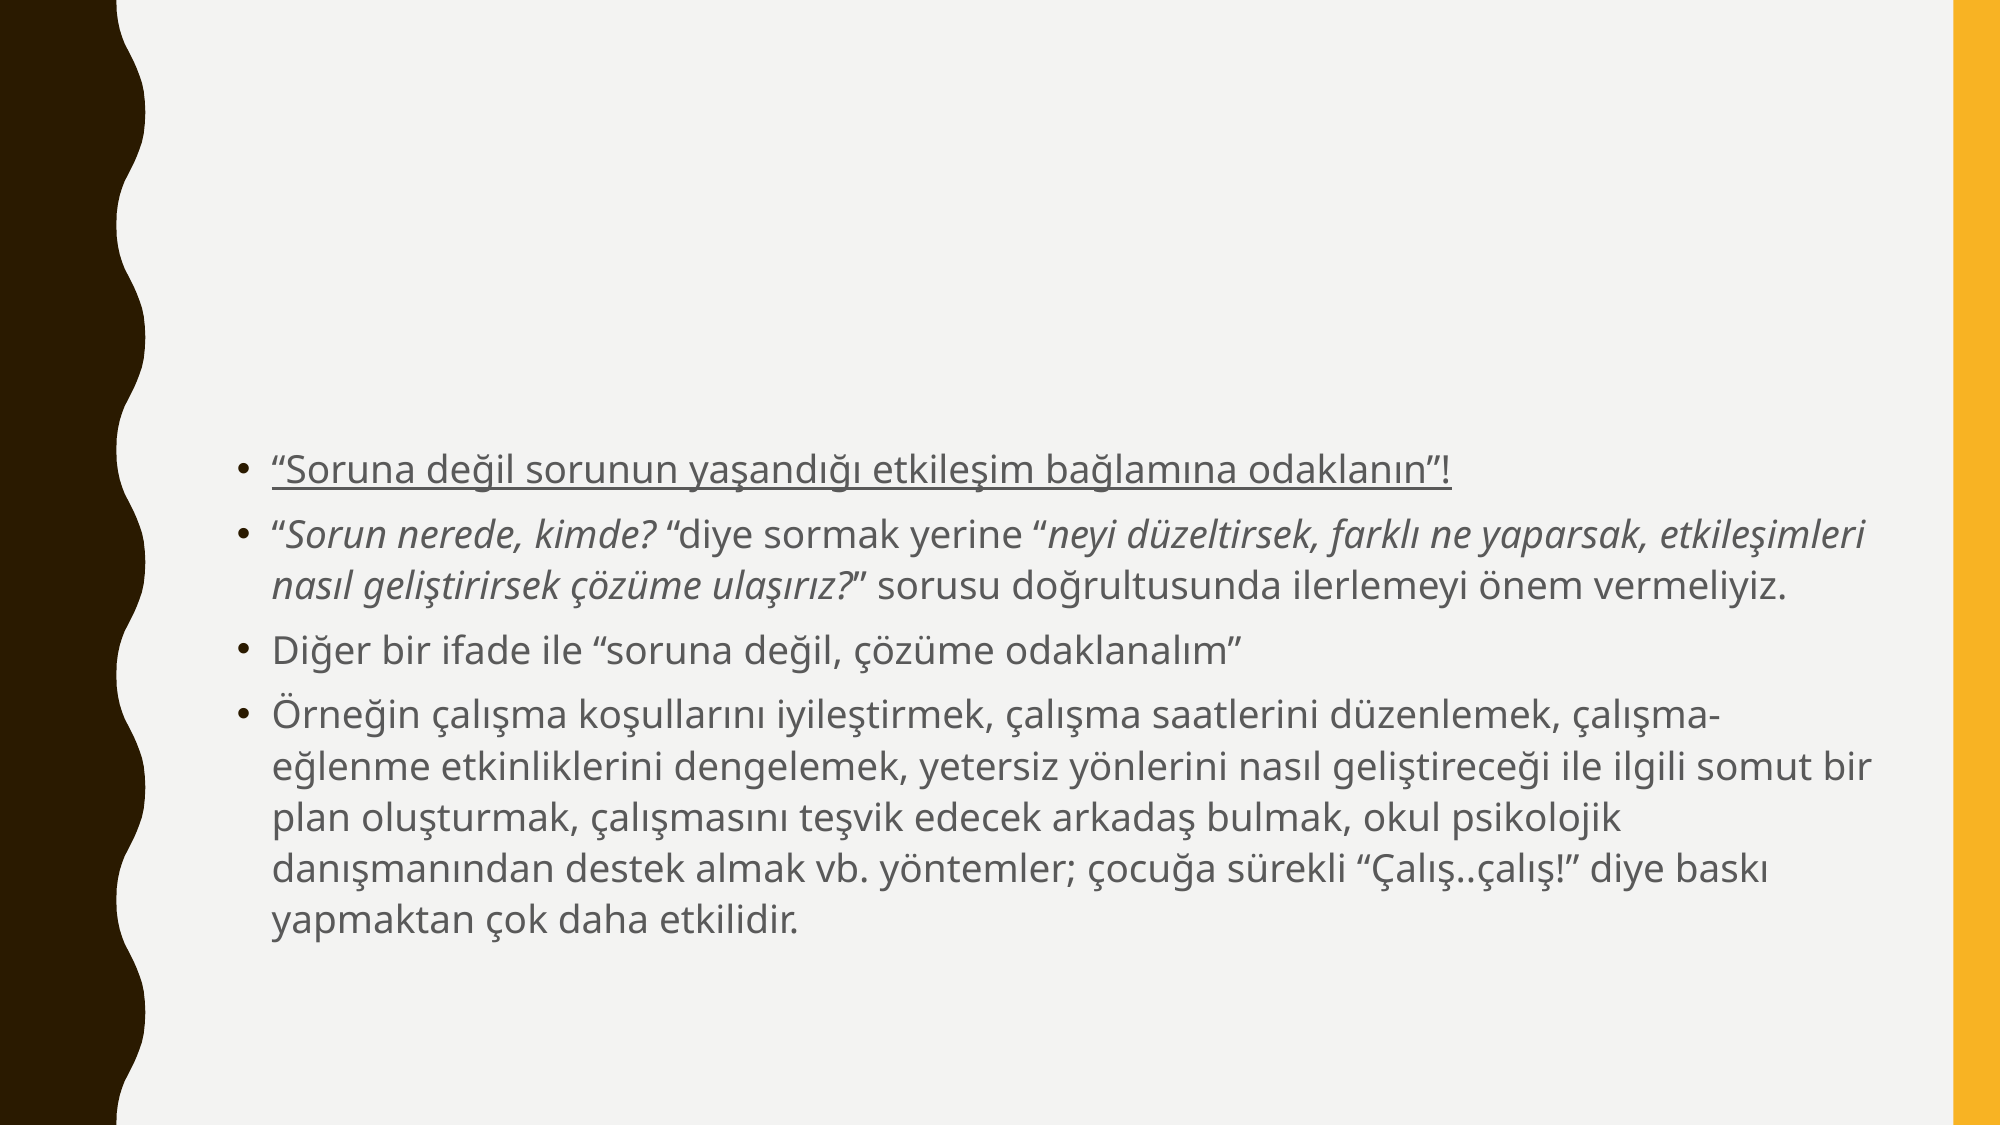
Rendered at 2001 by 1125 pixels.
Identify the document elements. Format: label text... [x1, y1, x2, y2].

list “Soruna değil sorunun yaşandığı etkileşim bağlamına odaklanın”! “Sorun nerede, kimde? “diye sormak yerine “neyi düzeltirsek, farklı ne yaparsak, etkileşimleri nasıl geliştirirsek çözüme ulaşırız?” sorusu doğrultusunda ilerlemeyi önem vermeliyiz. Diğer bir ifade ile “soruna değil, çözüme odaklanalım” Örneğin çalışma koşullarını iyileştirmek, çalışma saatlerini düzenlemek, çalışma-eğlenme etkinliklerini dengelemek, yetersiz yönlerini nasıl geliştireceği ile ilgili somut bir plan oluşturmak, çalışmasını teşvik edecek arkadaş bulmak, okul psikolojik danışmanından destek almak vb. yöntemler; çocuğa sürekli “Çalış..çalış!” diye baskı yapmaktan çok daha etkilidir. [221, 432, 1892, 999]
